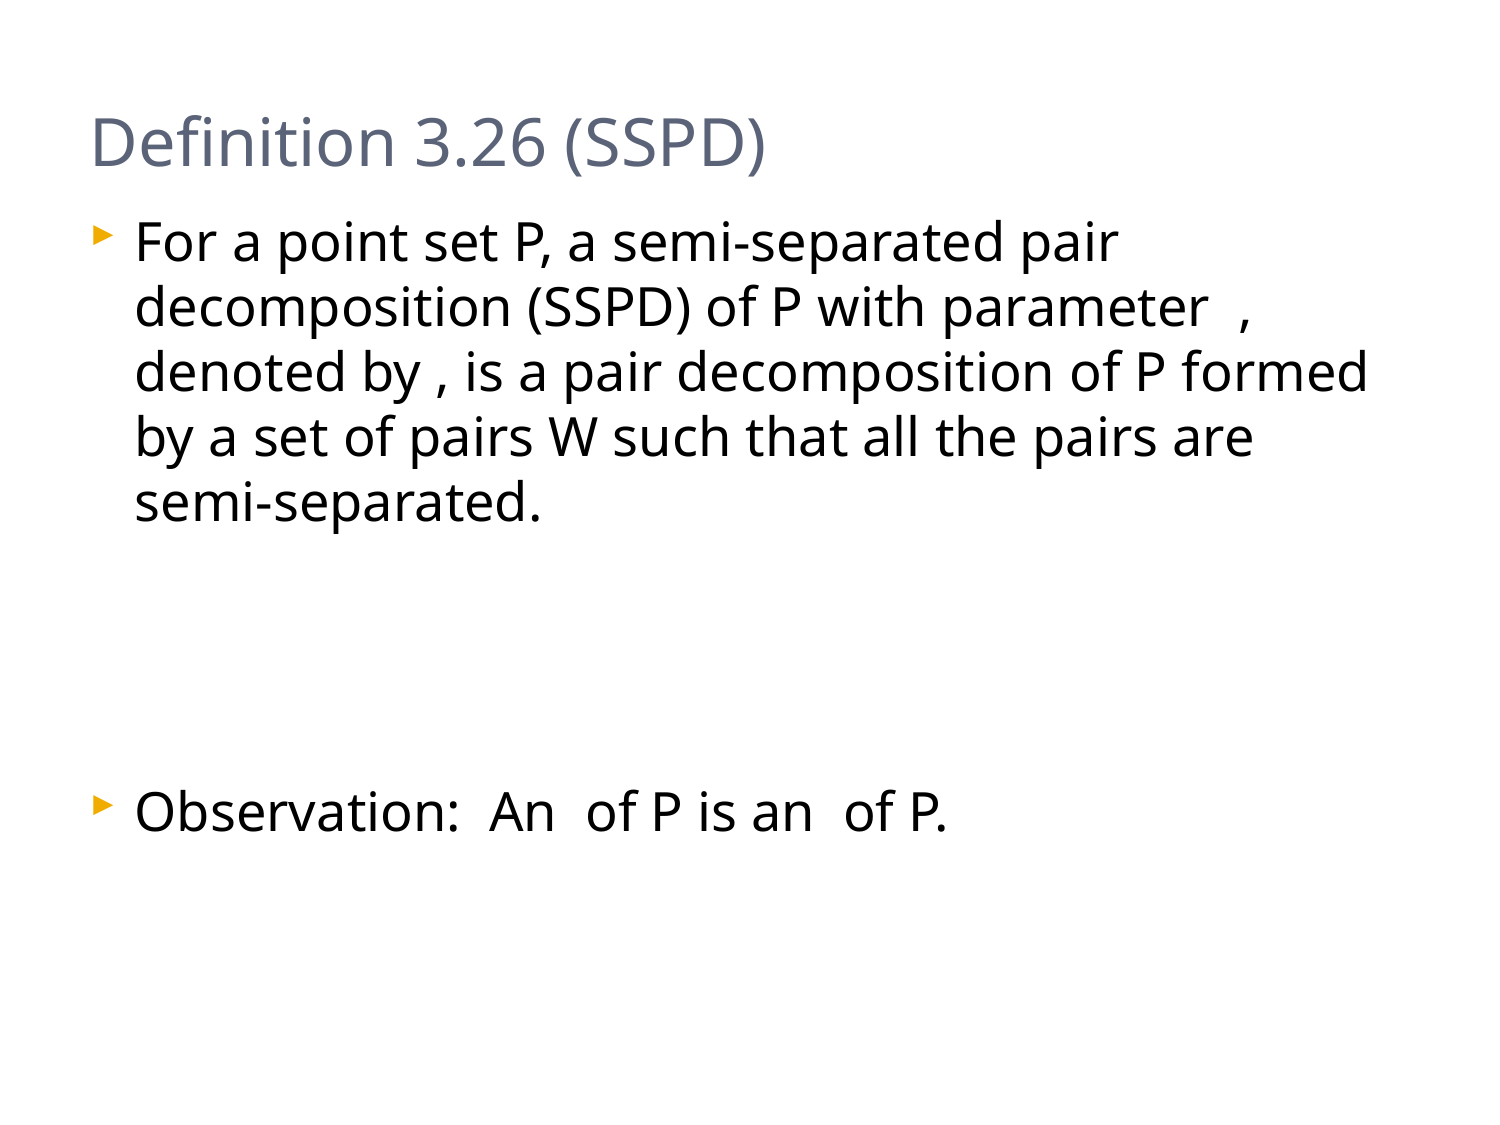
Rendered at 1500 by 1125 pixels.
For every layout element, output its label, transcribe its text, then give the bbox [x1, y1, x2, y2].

title Definition 3.26 (SSPD) [75, 24, 1425, 188]
